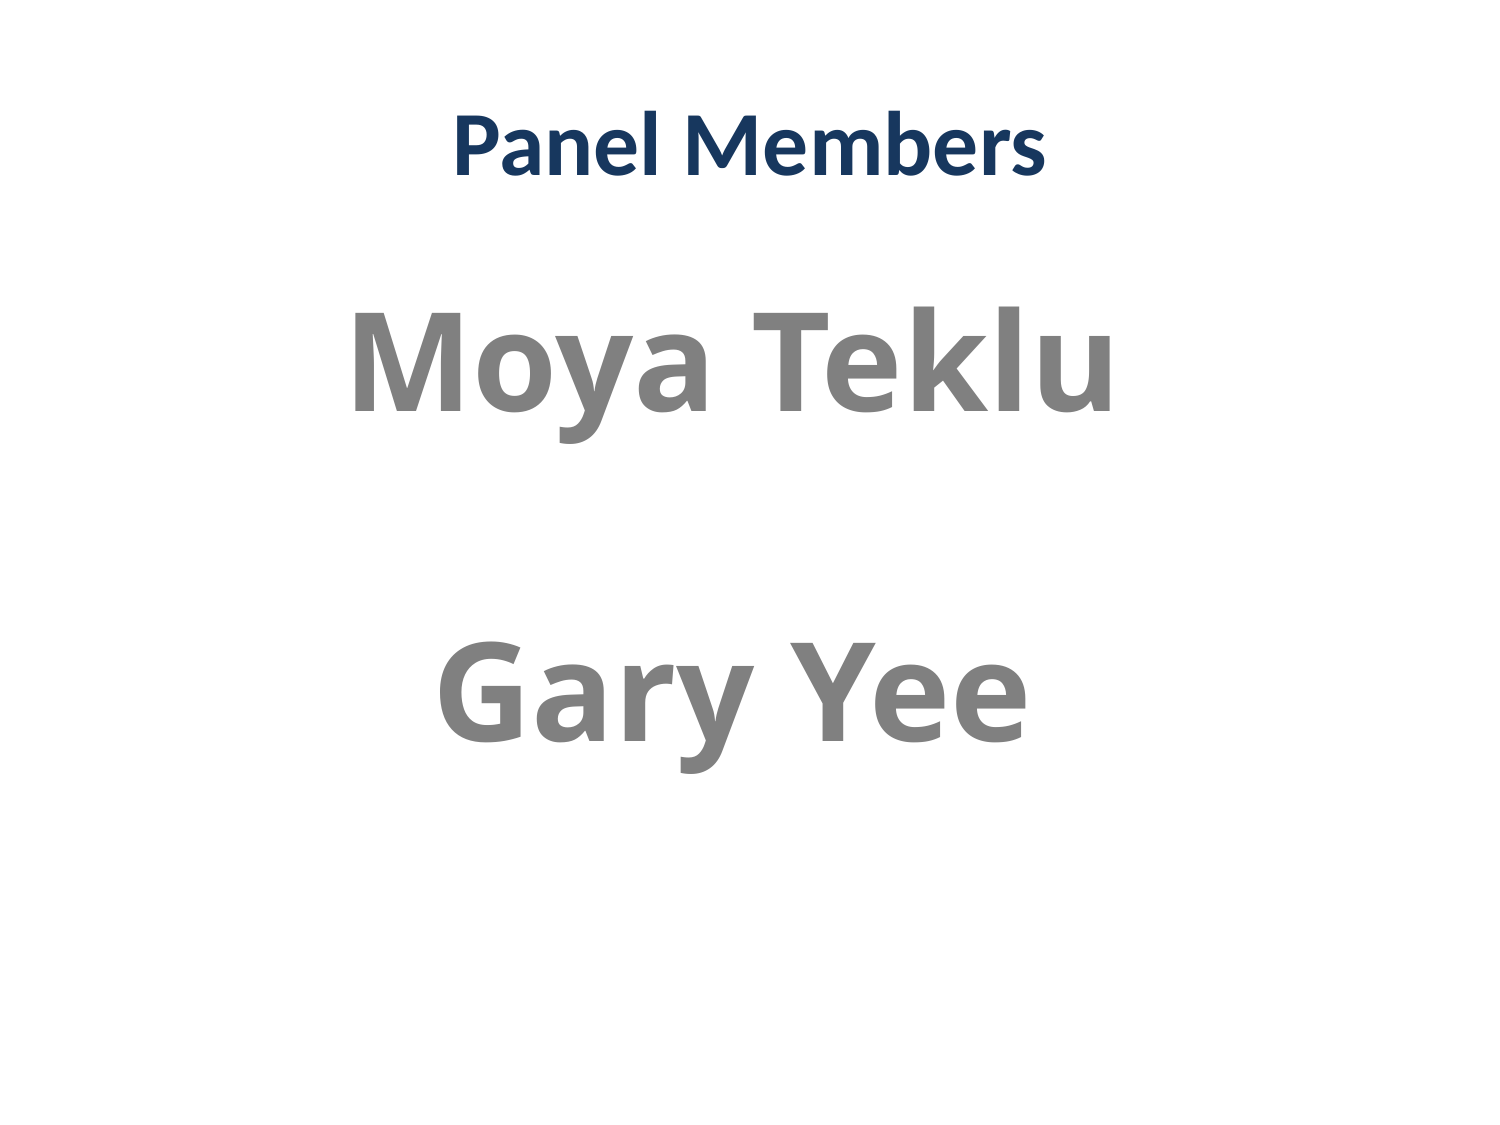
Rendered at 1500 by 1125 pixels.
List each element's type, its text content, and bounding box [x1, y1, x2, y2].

text_box Moya Teklu Gary Yee [100, 267, 1365, 847]
title Panel Members [75, 45, 1425, 233]
